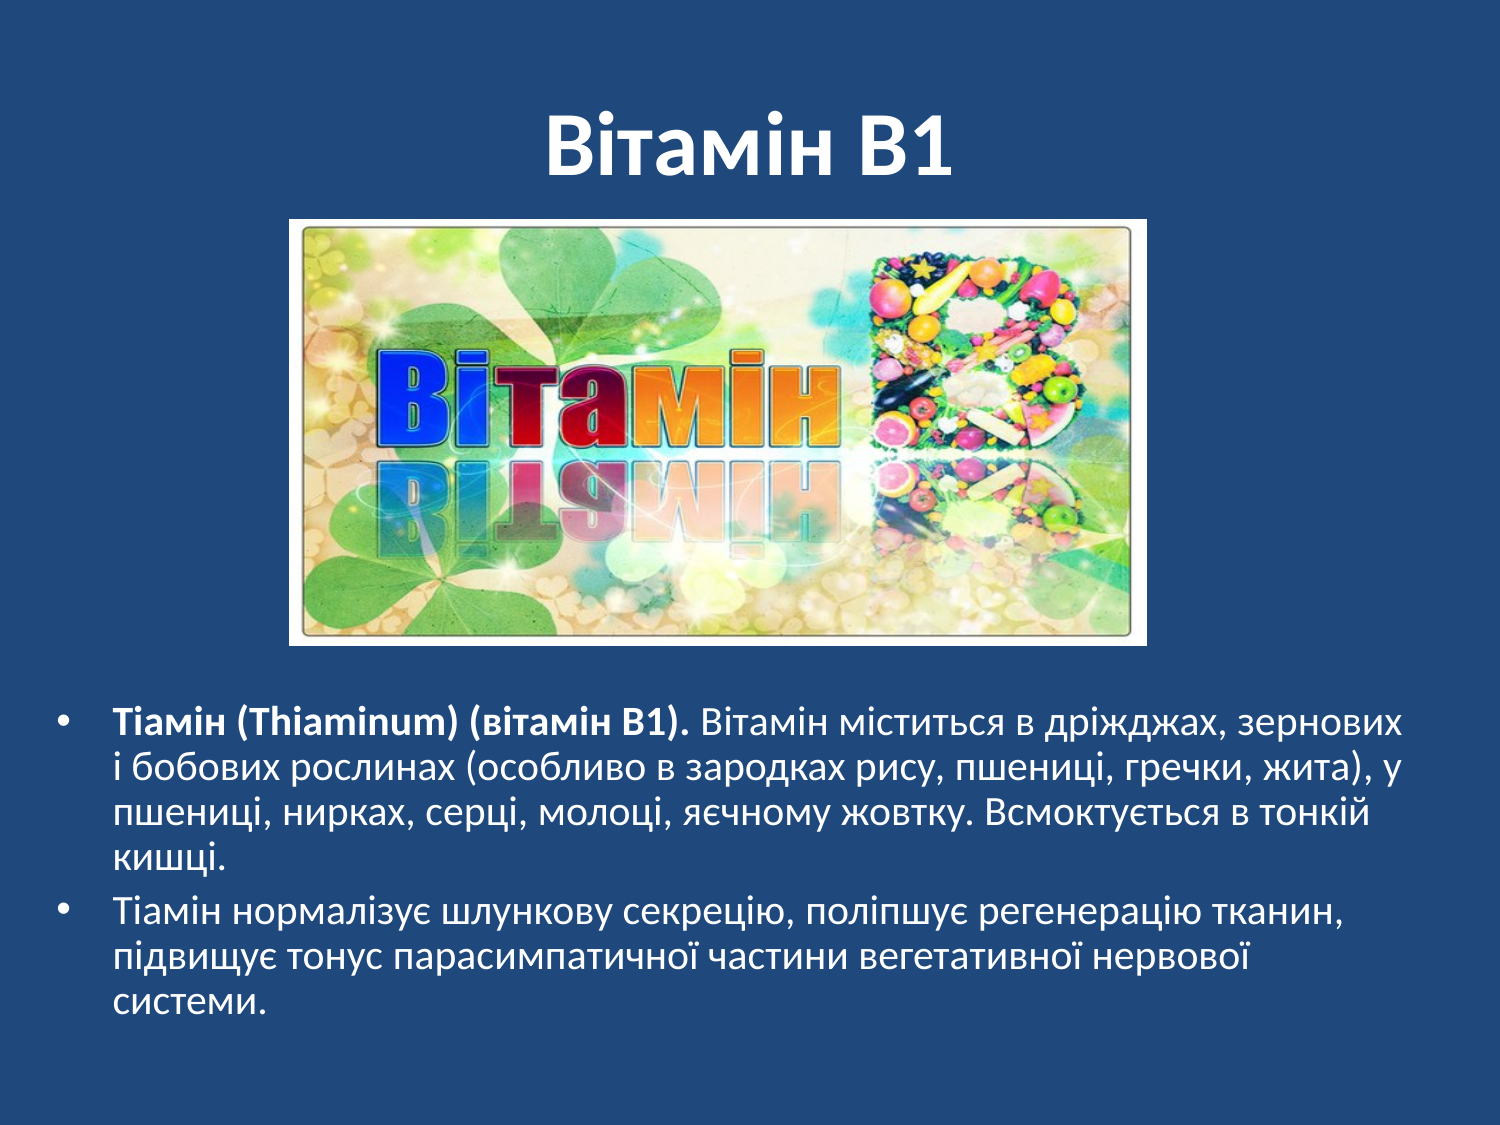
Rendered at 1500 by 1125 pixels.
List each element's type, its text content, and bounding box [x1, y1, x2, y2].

list Тіамін (Thiaminum) (вітамін В1). Вітамін міститься в дріжджах, зернових і бобових рослинах (особливо в зародках рису, пшениці, гречки, жита), у пшениці, нирках, серці, молоці, яєчному жовтку. Всмоктується в тонкій кишці. Тіамін нормалізує шлункову секрецію, поліпшує регенерацію тканин, підвищує тонус парасимпатичної частини вегетативної нервової системи. [41, 692, 1425, 1059]
title Вітамін В1 [75, 45, 1425, 233]
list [288, 219, 1147, 646]
